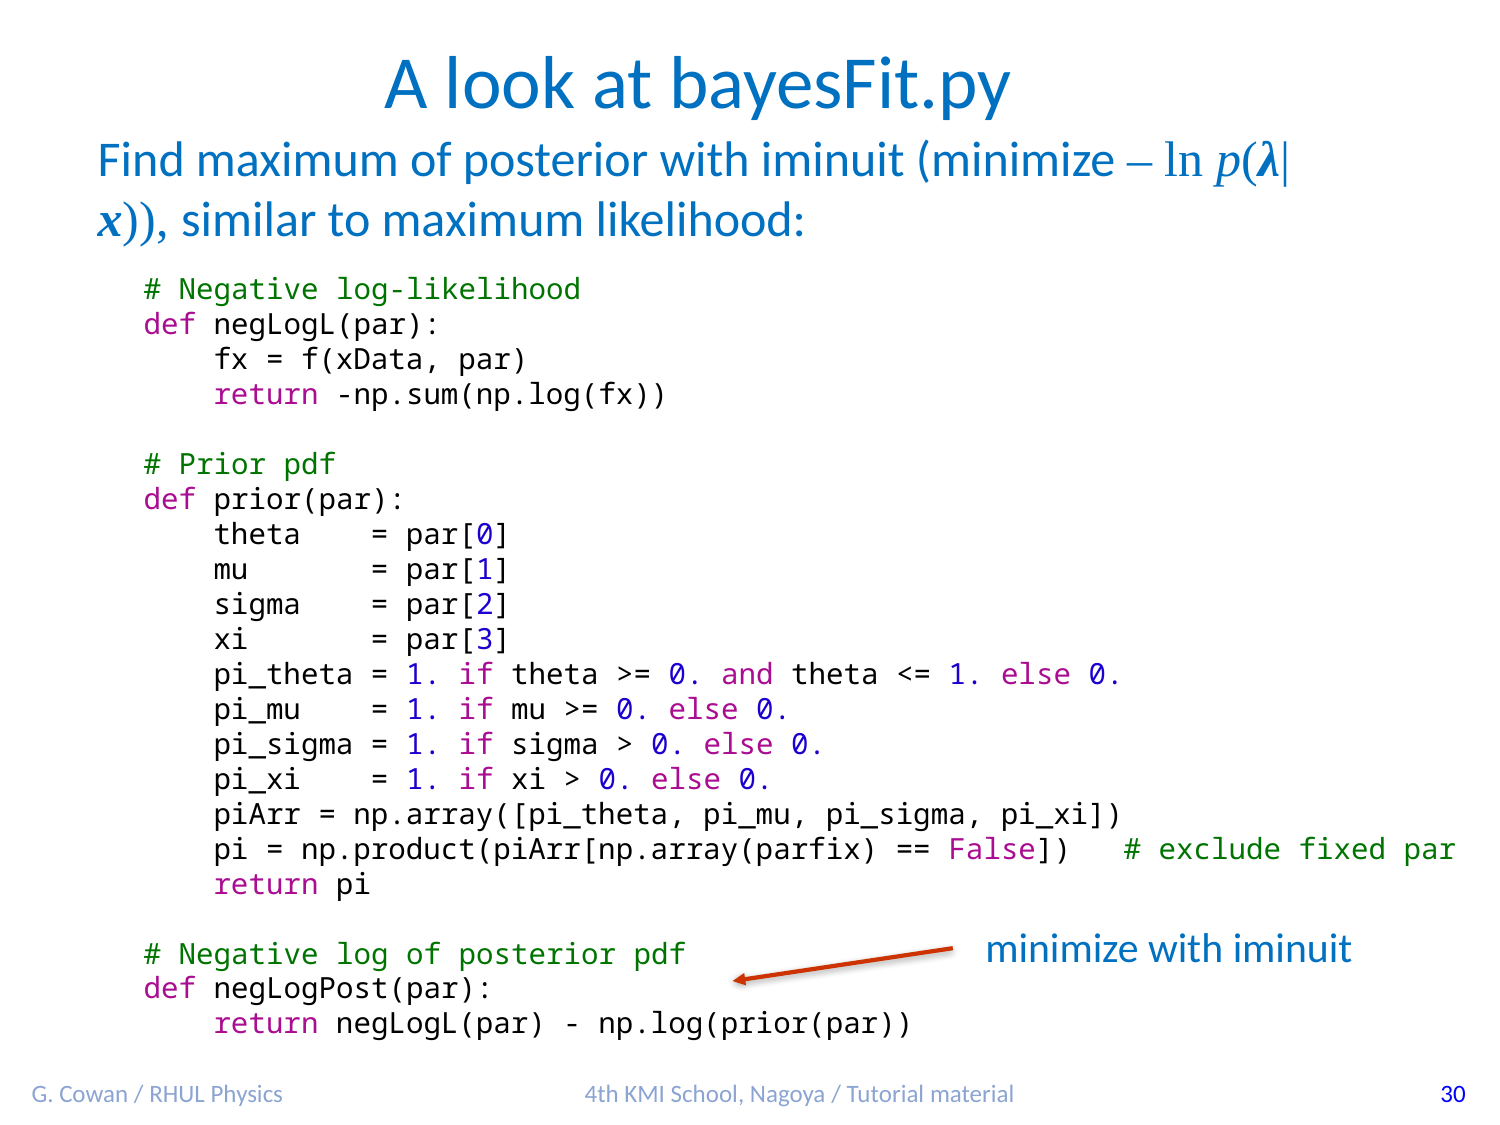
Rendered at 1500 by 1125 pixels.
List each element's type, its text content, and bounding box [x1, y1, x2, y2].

slide_number 30 [1262, 1062, 1481, 1123]
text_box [732, 947, 954, 982]
slide_number G. Cowan / RHUL Physics [16, 1062, 338, 1123]
text_box A look at bayesFit.py [369, 26, 1027, 119]
footer 4th KMI School, Nagoya / Tutorial material [338, 1083, 1262, 1123]
text_box Find maximum of posterior with iminuit (minimize – ln p(λ|x)), similar to maximum likelihood: [82, 119, 1374, 254]
text_box # Negative log-likelihood def negLogL(par): fx = f(xData, par) return -np.sum(np.log(fx)) # Prior pdf def prior(par): theta = par[0] mu = par[1] sigma = par[2] xi = par[3] pi_theta = 1. if theta >= 0. and theta <= 1. else 0. pi_mu = 1. if mu >= 0. else 0. pi_sigma = 1. if sigma > 0. else 0. pi_xi = 1. if xi > 0. else 0. piArr = np.array([pi_theta, pi_mu, pi_sigma, pi_xi]) pi = np.product(piArr[np.array(parfix) == False]) # exclude fixed par return pi # Negative log of posterior pdf def negLogPost(par): return negLogL(par) - np.log(prior(par)) [128, 263, 1472, 1083]
text_box minimize with iminuit [970, 913, 1397, 979]
